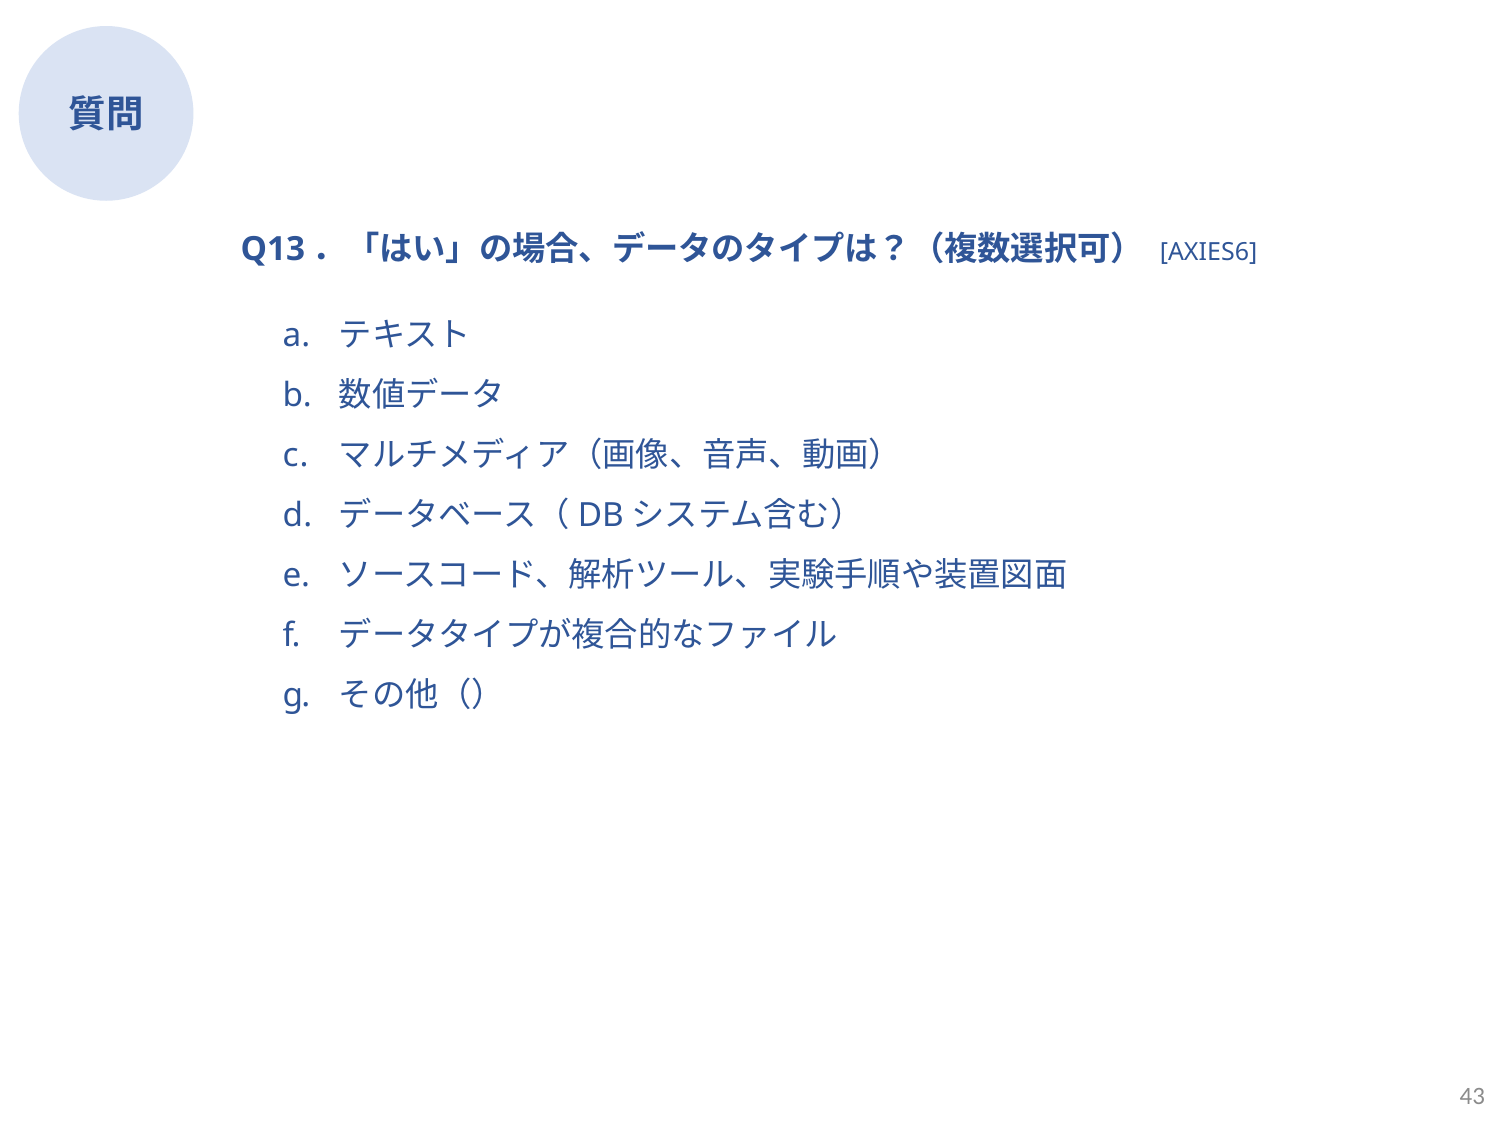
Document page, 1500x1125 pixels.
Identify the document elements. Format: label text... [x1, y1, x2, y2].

slide_number 43 [1162, 1064, 1500, 1125]
text_box テキスト 数値データ マルチメディア（画像、音声、動画） データベース（DBシステム含む） ソースコード、解析ツール、実験手順や装置図面 データタイプが複合的なファイル その他（） [267, 286, 1275, 720]
text_box Q13．「はい」の場合、データのタイプは？（複数選択可） [AXIES6] [225, 199, 1500, 275]
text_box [19, 27, 193, 200]
